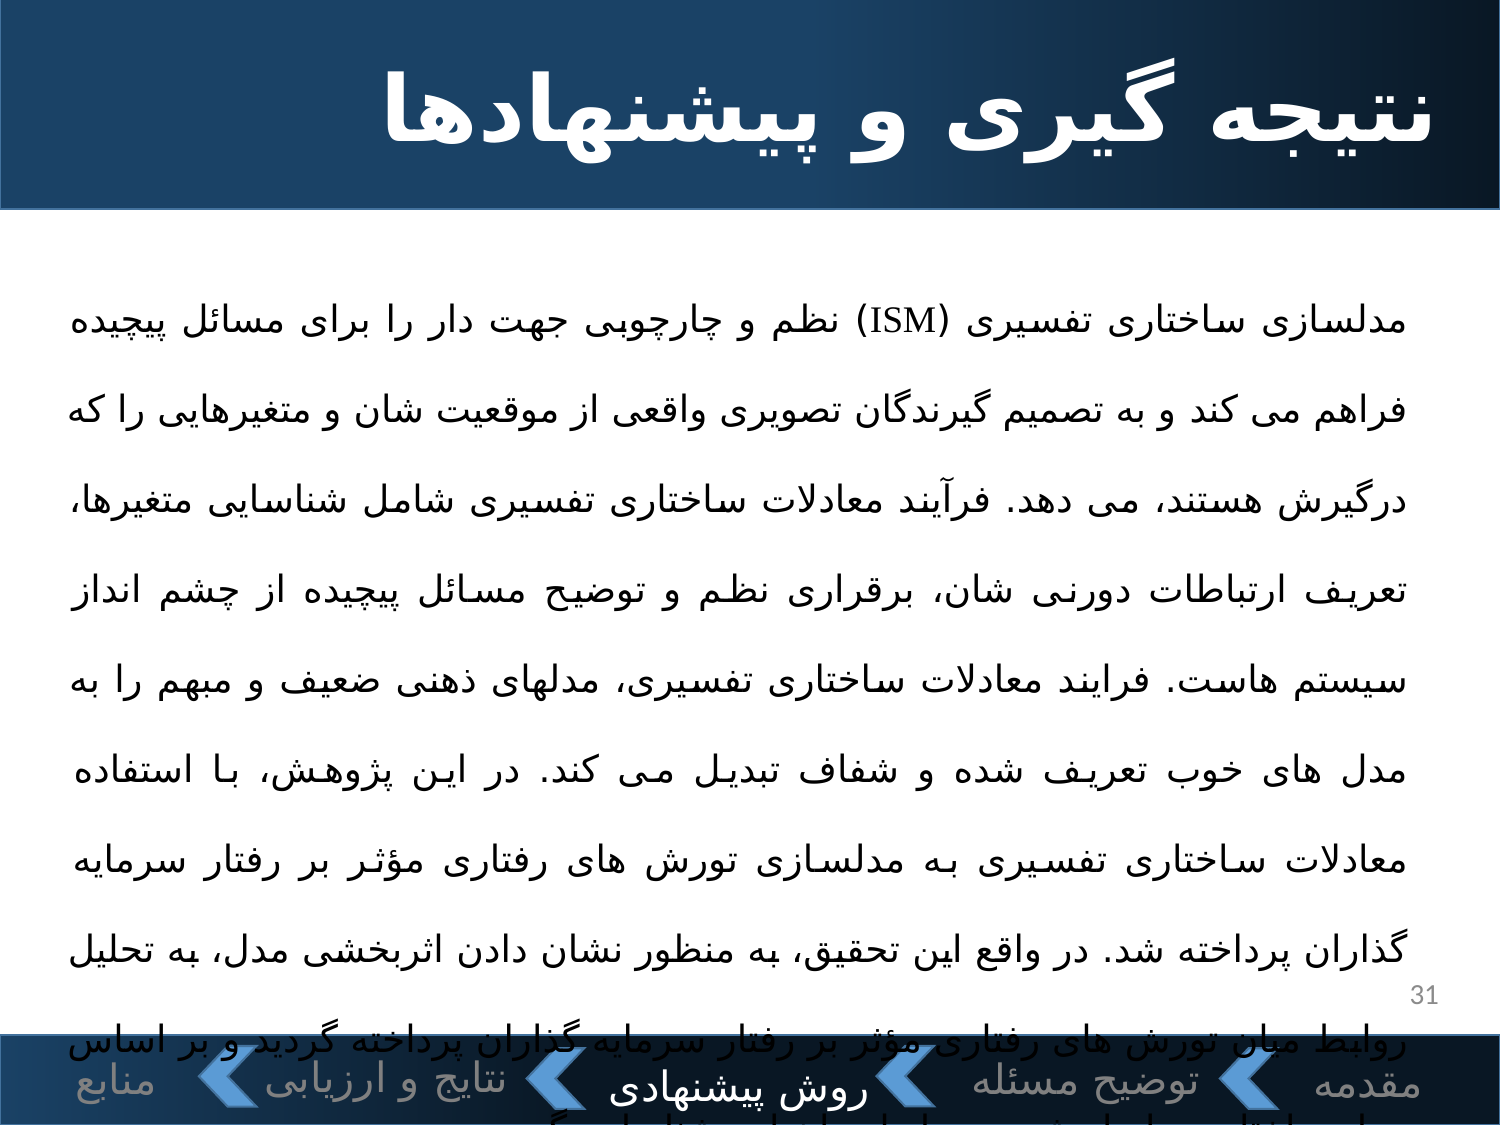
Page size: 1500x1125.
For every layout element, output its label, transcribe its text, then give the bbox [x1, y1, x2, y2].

title نتیجه گیری و پیشنهادها [37, 3, 1455, 221]
text_box مدلسازی ساختاری تفسیری (ISM) نظم و چارچوبی جهت دار را برای مسائل پیچیده فراهم می کند و به تصمیم گیرندگان تصویری واقعی از موقعیت شان و متغیرهایی را که درگیرش هستند، می دهد. فرآیند معادلات ساختاری تفسیری شامل شناسایی متغیرها، تعریف ارتباطات دورنی شان، برقراری نظم و توضیح مسائل پیچیده از چشم انداز سیستم هاست. فرایند معادلات ساختاری تفسیری، مدلهای ذهنی ضعیف و مبهم را به مدل های خوب تعریف شده و شفاف تبدیل می کند. در این پژوهش، با استفاده معادلات ساختاری تفسیری به مدلسازی تورش های رفتاری مؤثر بر رفتار سرمایه گذاران پرداخته شد. در واقع این تحقیق، به منظور نشان دادن اثربخشی مدل، به تحلیل روابط میان تورش های رفتاری مؤثر بر رفتار سرمایه گذاران پرداخته گردید و بر اساس مدل ساختاری حاصل شده ، روابط میان این شناسایی گردید. [52, 242, 1423, 1027]
text_box مدلسازی ساختاری تفسیری (ISM) نظم و چارچوبی جهت دار را برای مسائل پیچیده فراهم می کند و به تصمیم گیرندگان تصویری واقعی از موقعیت شان و متغیرهایی را که درگیرش هستند، می دهد. فرآیند معادلات ساختاری تفسیری شامل شناسایی متغیرها، تعریف ارتباطات دورنی شان، برقراری نظم و توضیح مسائل پیچیده از چشم انداز سیستم هاست. فرایند معادلات ساختاری تفسیری، مدلهای ذهنی ضعیف و مبهم را به مدل های خوب تعریف شده و شفاف تبدیل می کند. در این پژوهش، با استفاده معادلات ساختاری تفسیری به مدلسازی تورش های رفتاری مؤثر بر رفتار سرمایه گذاران پرداخته شد. در واقع این تحقیق، به منظور نشان دادن اثربخشی مدل، به تحلیل روابط میان تورش های رفتاری مؤثر بر رفتار سرمایه گذاران پرداخته گردید و بر اساس مدل ساختاری حاصل شده ، روابط میان این شناسایی گردید. [52, 1114, 1423, 1125]
slide_number 31 [1423, 962, 1455, 1023]
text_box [52, 1027, 1423, 1114]
